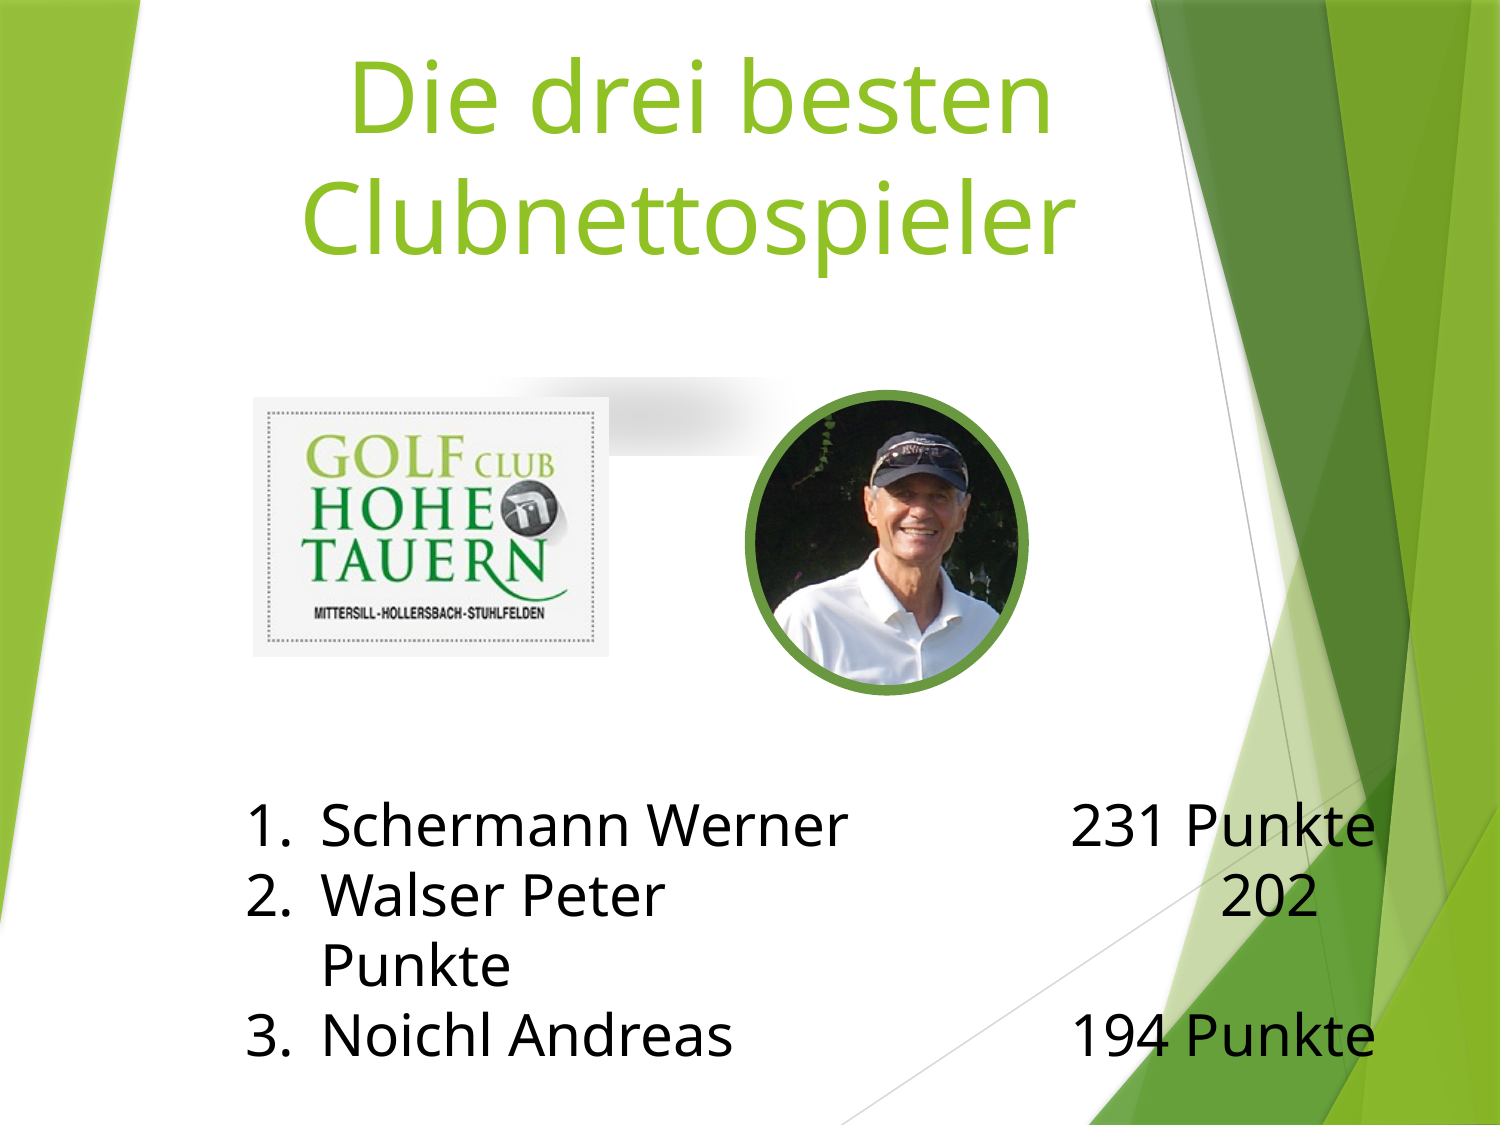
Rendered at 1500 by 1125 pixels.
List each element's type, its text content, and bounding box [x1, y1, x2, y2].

picture [749, 394, 1025, 691]
picture [253, 396, 609, 658]
title Die drei besten Clubnettospieler [194, 26, 1210, 283]
text_box Schermann Werner 231 Punkte Walser Peter 202 Punkte Noichl Andreas 194 Punkte [230, 780, 1412, 1121]
